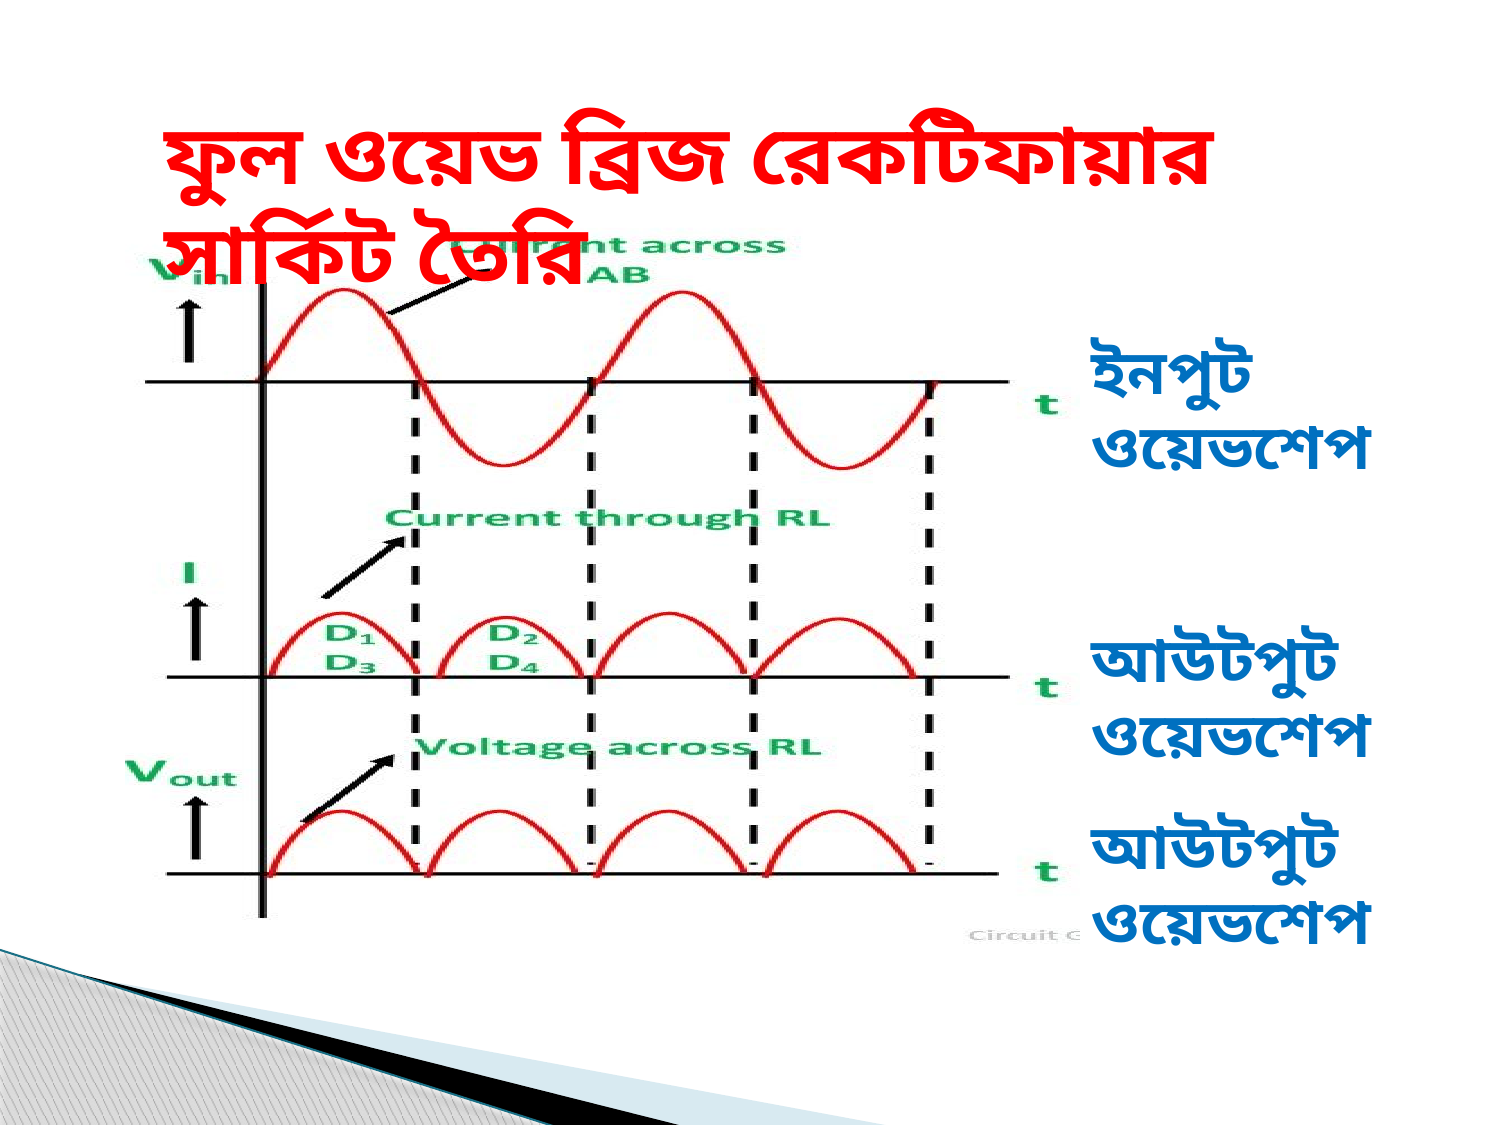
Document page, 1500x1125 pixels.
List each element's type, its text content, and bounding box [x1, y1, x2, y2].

text_box ইনপুট ওয়েভশেপ [1086, 324, 1463, 490]
text_box ফুল ওয়েভ ব্রিজ রেকটিফায়ার সার্কিট তৈরি [150, 94, 1304, 309]
text_box আউটপুট ওয়েভশেপ [1082, 799, 1463, 965]
text_box আউটপুট ওয়েভশেপ [1086, 612, 1463, 778]
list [124, 212, 1081, 956]
